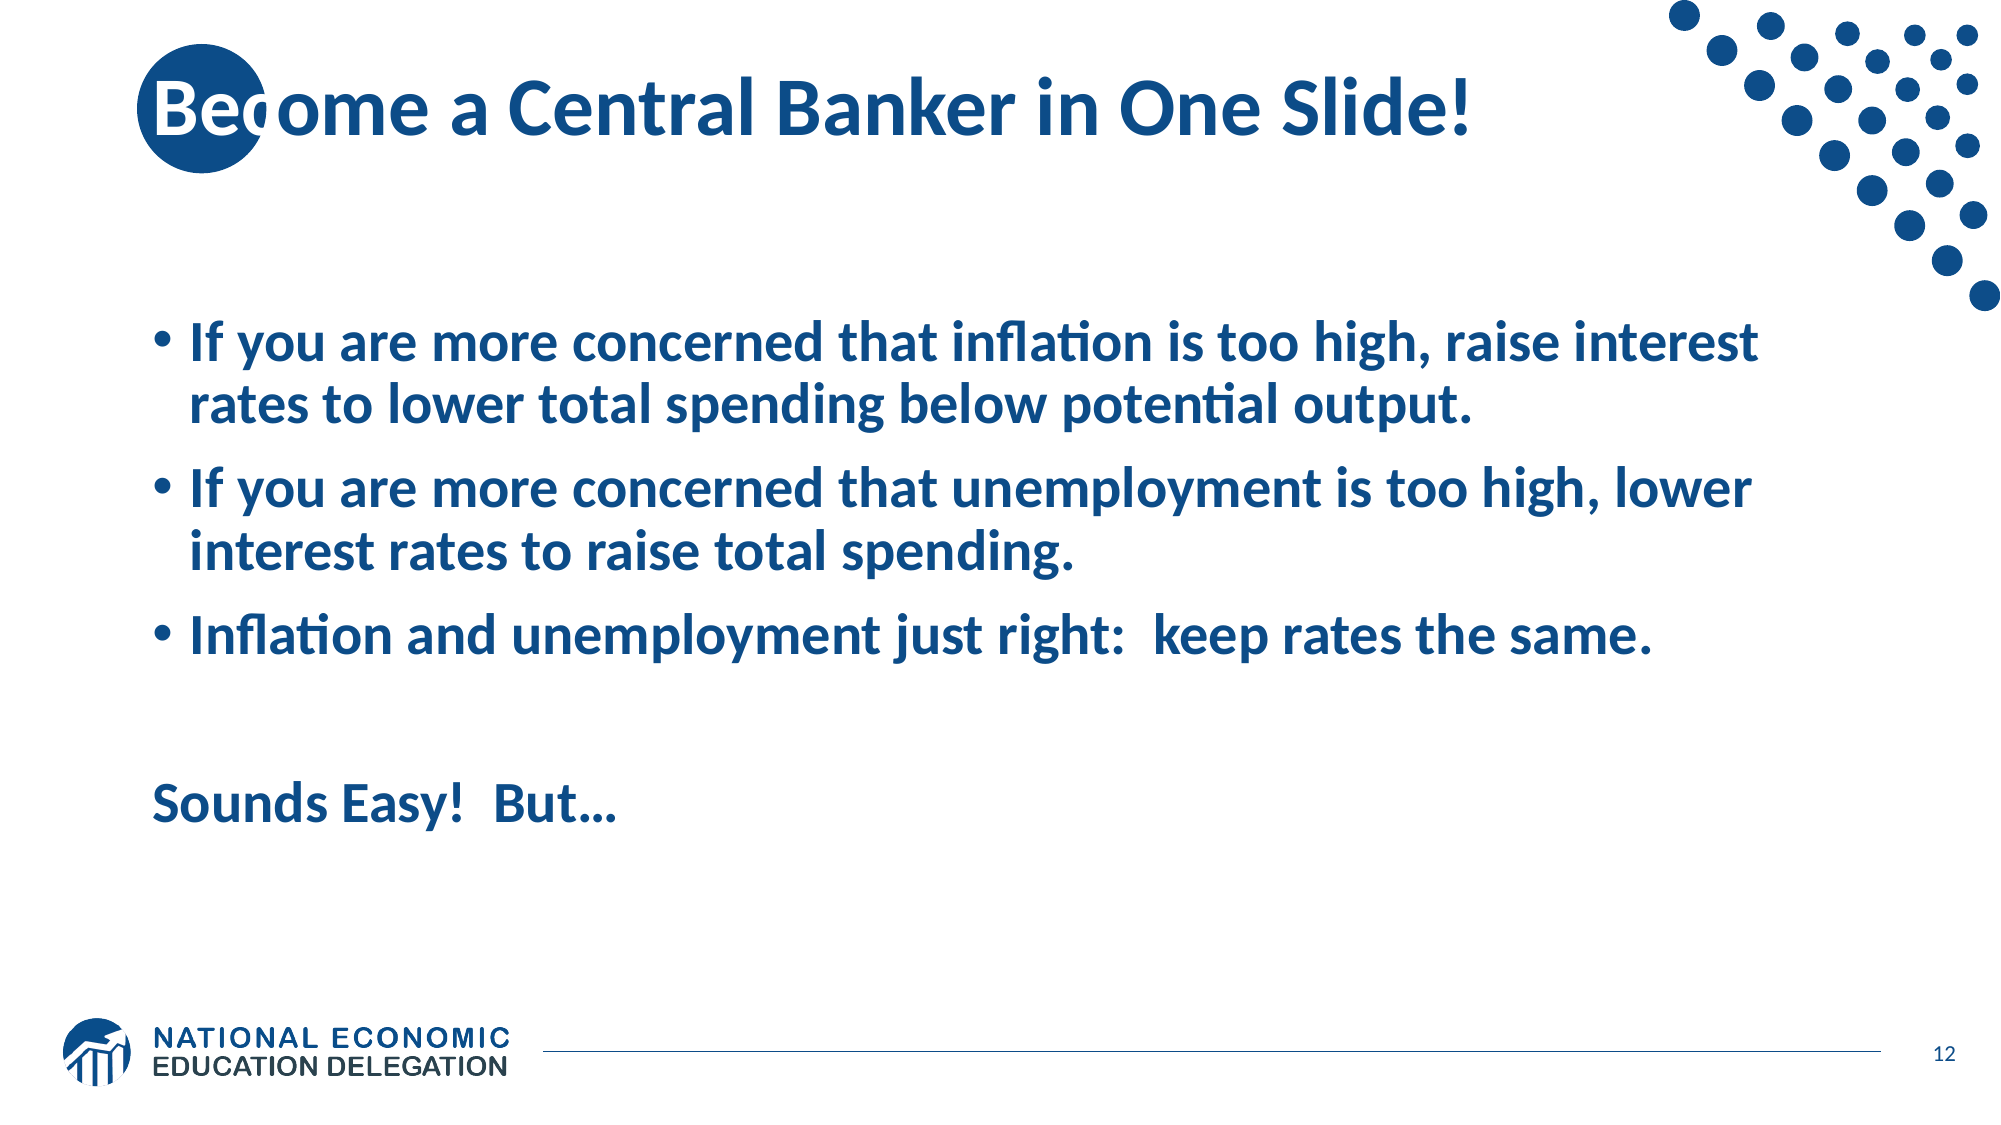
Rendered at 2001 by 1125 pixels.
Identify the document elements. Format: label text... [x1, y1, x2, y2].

picture [55, 1013, 520, 1091]
title Become a Central Banker in One Slide! [137, 0, 1863, 218]
slide_number 12 [1521, 1022, 1972, 1082]
list If you are more concerned that inflation is too high, raise interest rates to lower total spending below potential output. If you are more concerned that unemployment is too high, lower interest rates to raise total spending. Inflation and unemployment just right: keep rates the same. Sounds Easy! But… [137, 257, 1863, 972]
